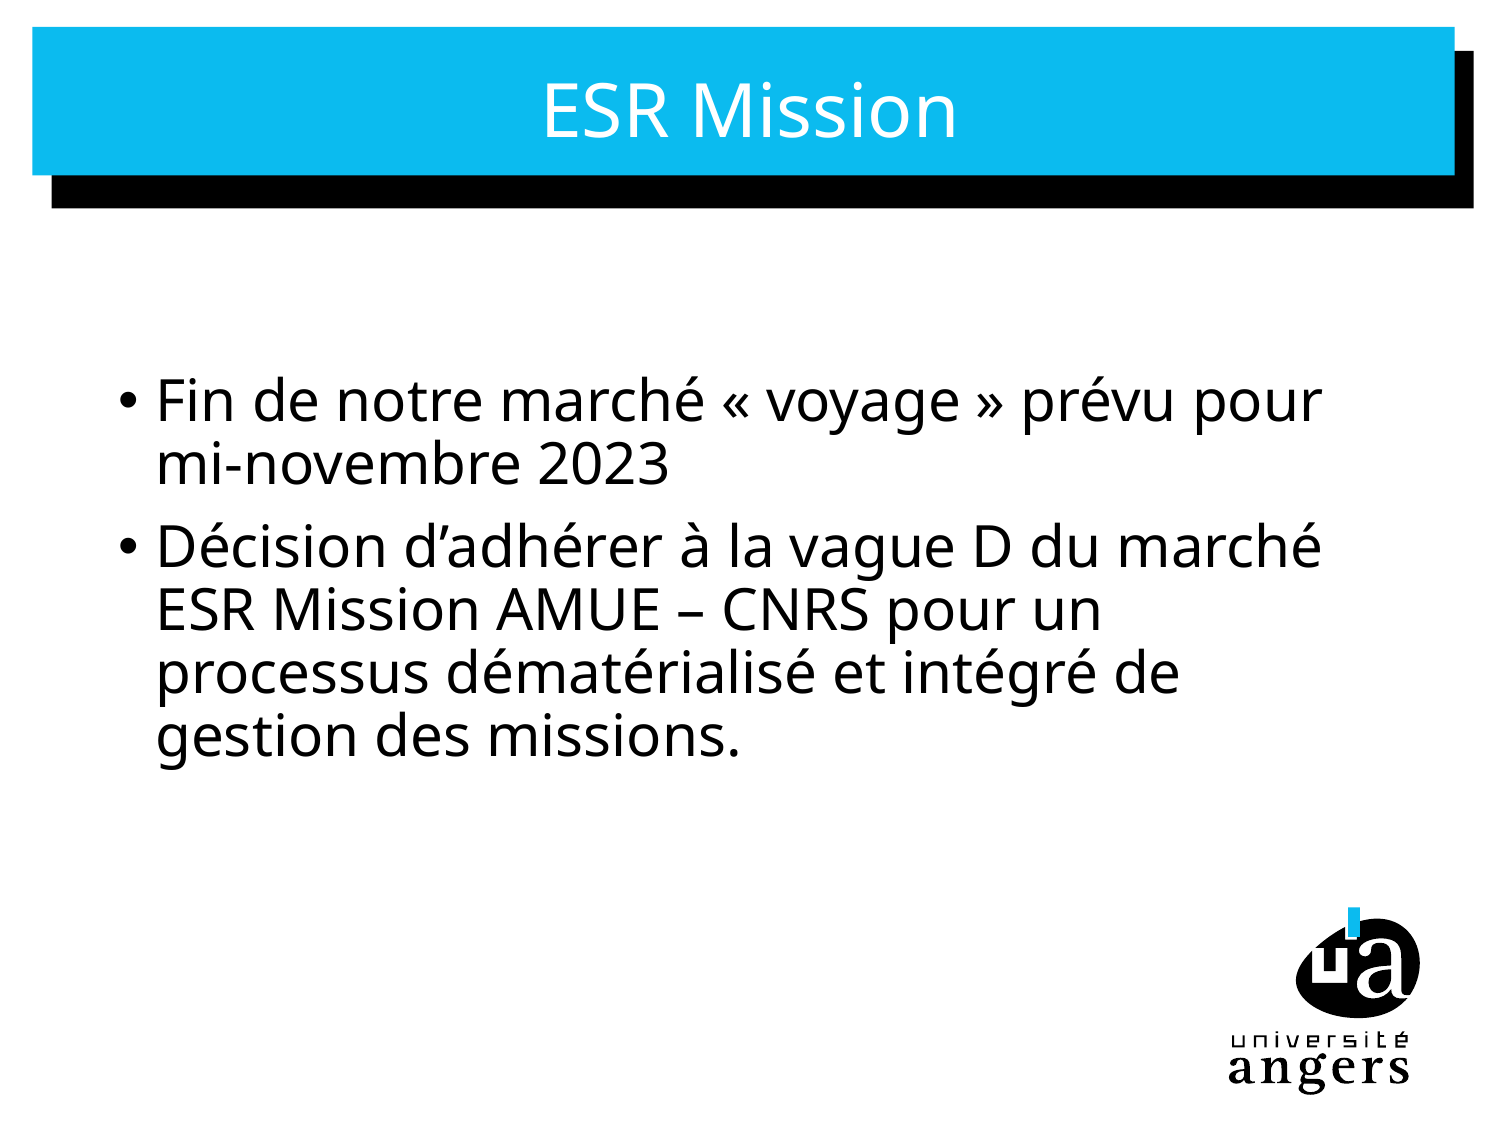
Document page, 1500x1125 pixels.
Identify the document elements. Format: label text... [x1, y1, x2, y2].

title ESR Mission [103, 50, 1397, 176]
list Fin de notre marché « voyage » prévu pour mi-novembre 2023 Décision d’adhérer à la vague D du marché ESR Mission AMUE – CNRS pour un processus dématérialisé et intégré de gestion des missions. [103, 363, 1397, 842]
